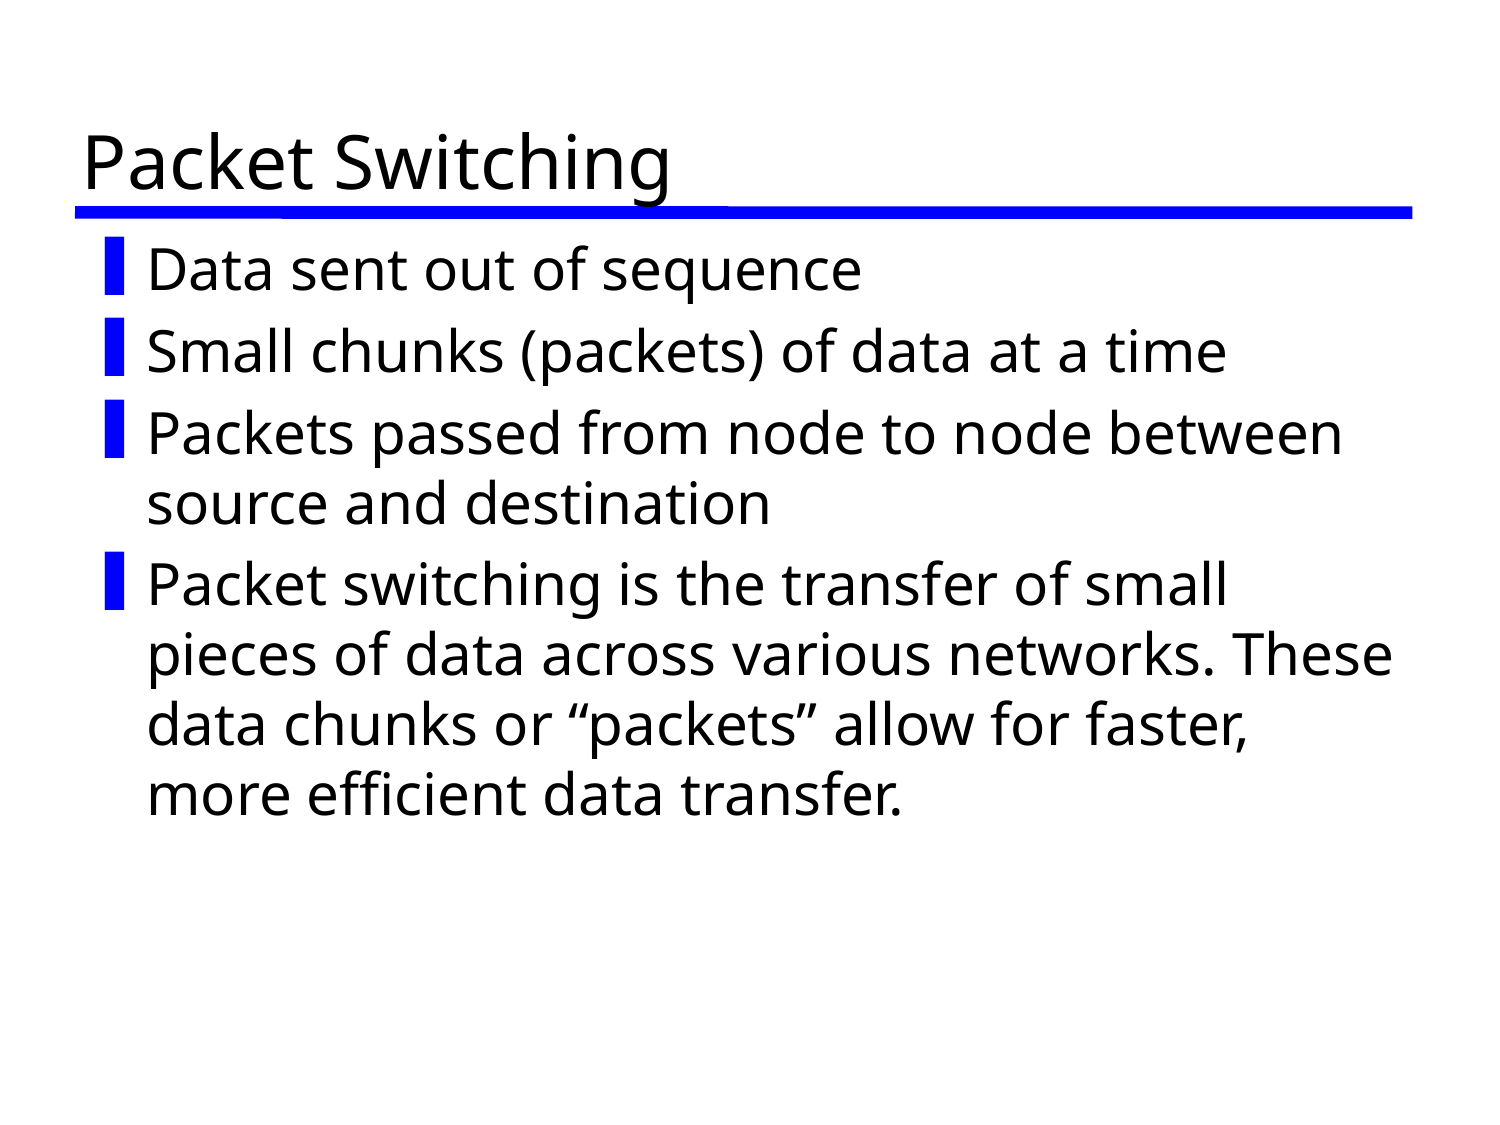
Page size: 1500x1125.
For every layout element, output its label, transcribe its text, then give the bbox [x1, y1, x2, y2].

title Packet Switching [66, 24, 1413, 213]
list Data sent out of sequence Small chunks (packets) of data at a time Packets passed from node to node between source and destination Packet switching is the transfer of small pieces of data across various networks. These data chunks or “packets” allow for faster, more efficient data transfer. [74, 224, 1417, 994]
